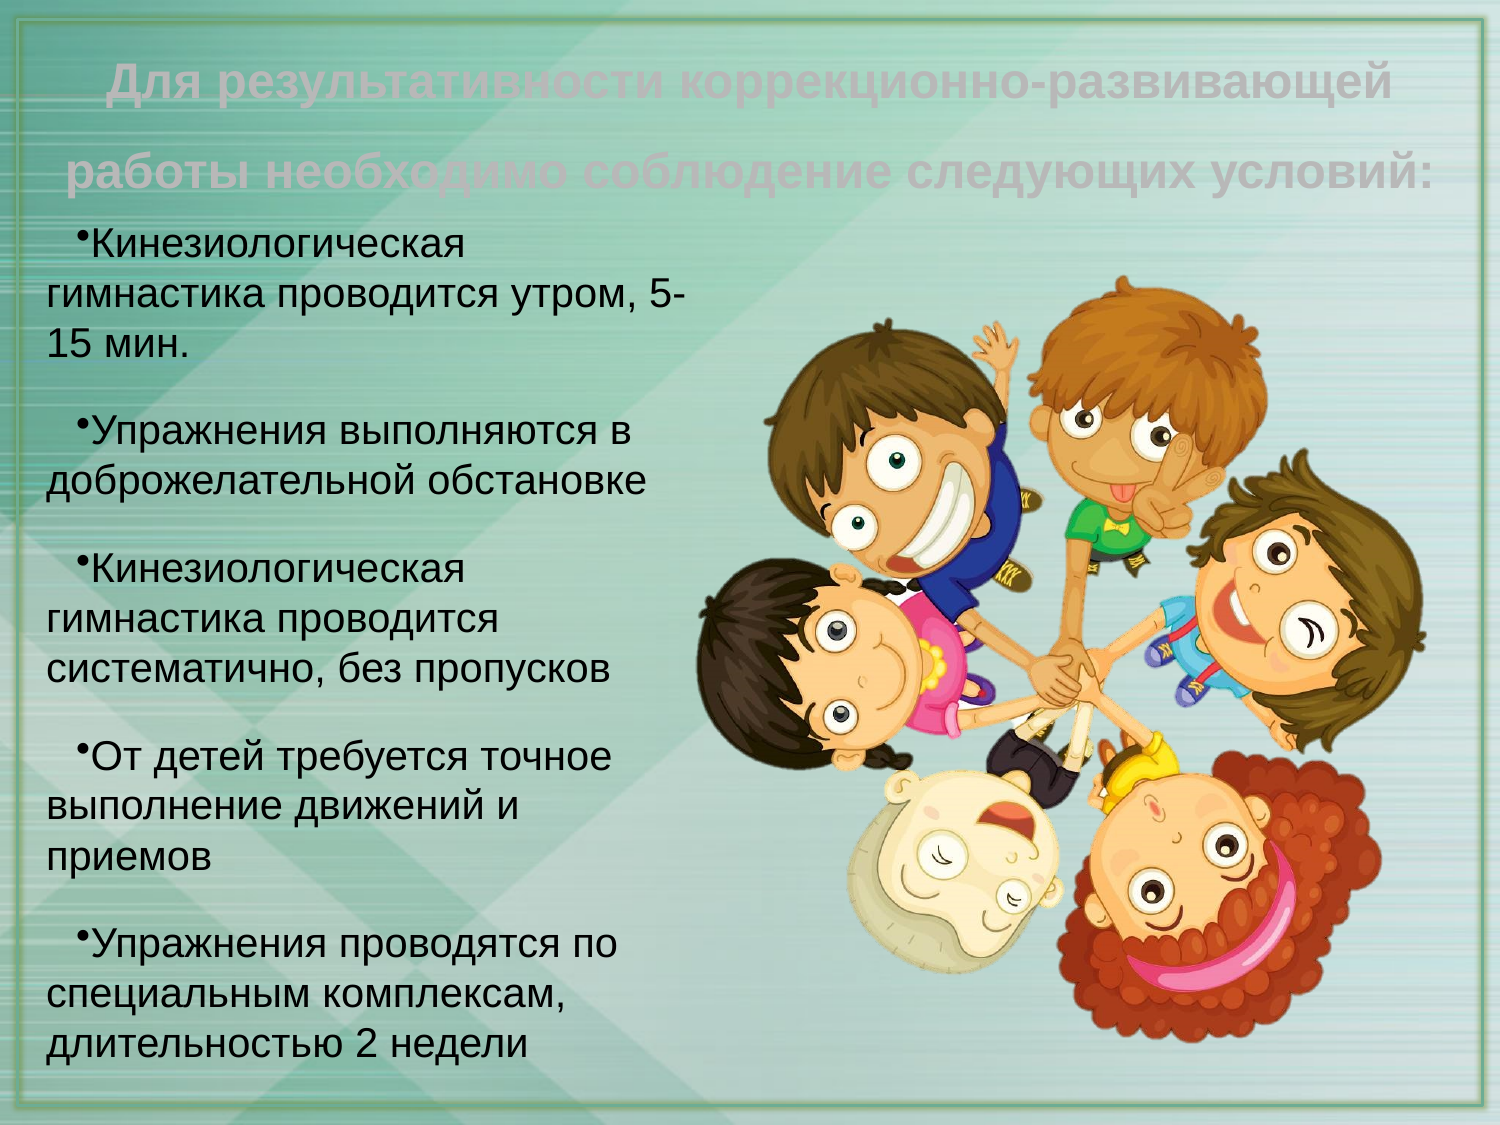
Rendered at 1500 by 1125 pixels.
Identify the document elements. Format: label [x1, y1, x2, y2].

text_box [16, 17, 1484, 1108]
picture [0, 0, 1500, 1125]
